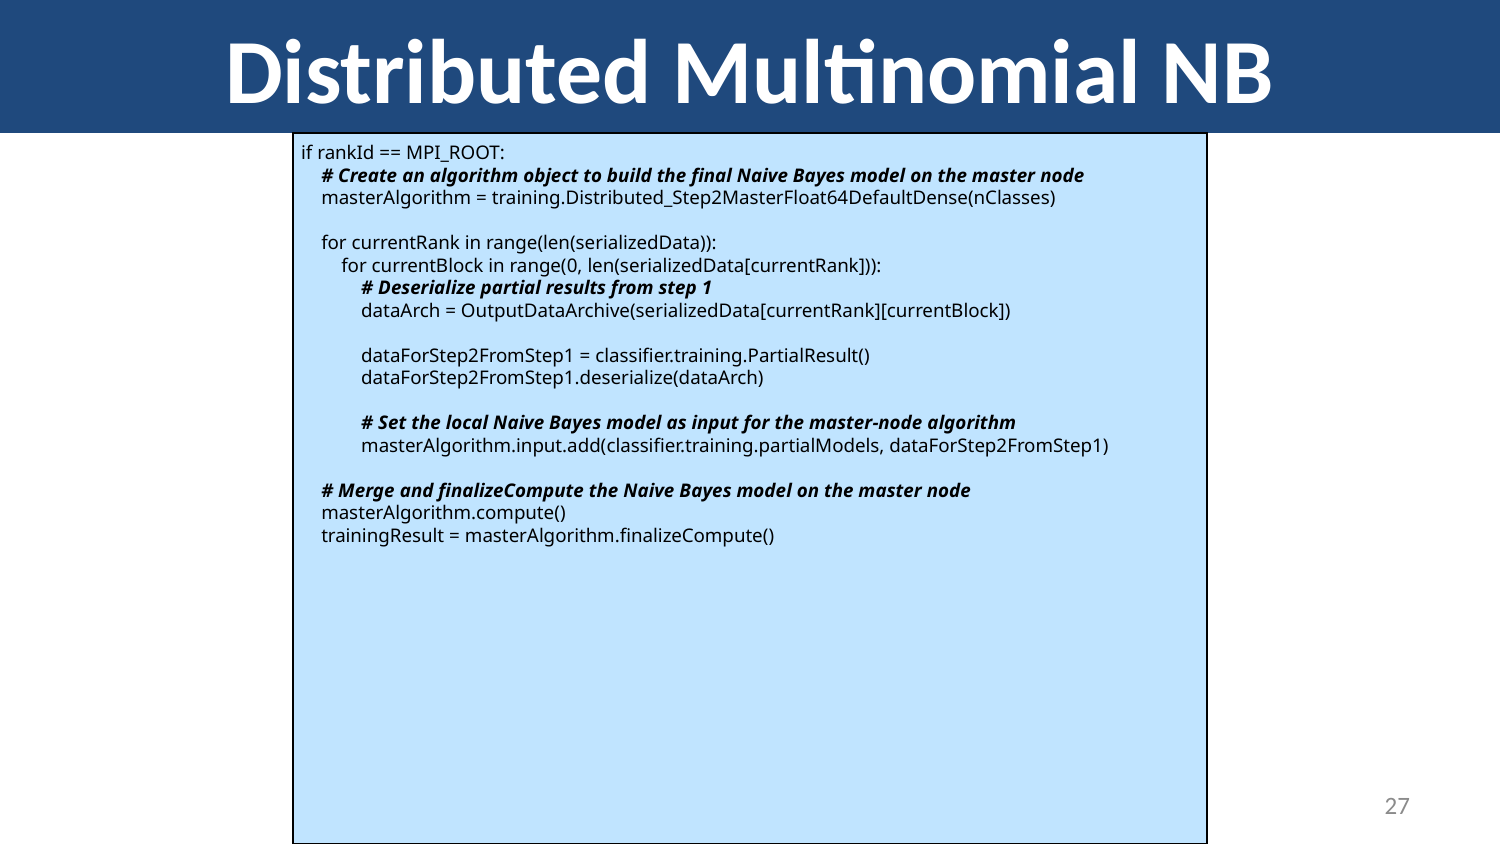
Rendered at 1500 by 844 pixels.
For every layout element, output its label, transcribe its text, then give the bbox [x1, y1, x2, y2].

title Distributed Multinomial NB [0, 0, 1500, 133]
text_box if rankId == MPI_ROOT: # Create an algorithm object to build the final Naive Bayes model on the master node masterAlgorithm = training.Distributed_Step2MasterFloat64DefaultDense(nClasses) for currentRank in range(len(serializedData)): for currentBlock in range(0, len(serializedData[currentRank])): # Deserialize partial results from step 1 dataArch = OutputDataArchive(serializedData[currentRank][currentBlock]) dataForStep2FromStep1 = classifier.training.PartialResult() dataForStep2FromStep1.deserialize(dataArch) # Set the local Naive Bayes model as input for the master-node algorithm masterAlgorithm.input.add(classifier.training.partialModels, dataForStep2FromStep1) # Merge and finalizeCompute the Naive Bayes model on the master node masterAlgorithm.compute() trainingResult = masterAlgorithm.finalizeCompute() [292, 132, 1207, 844]
slide_number 27 [1207, 782, 1425, 827]
